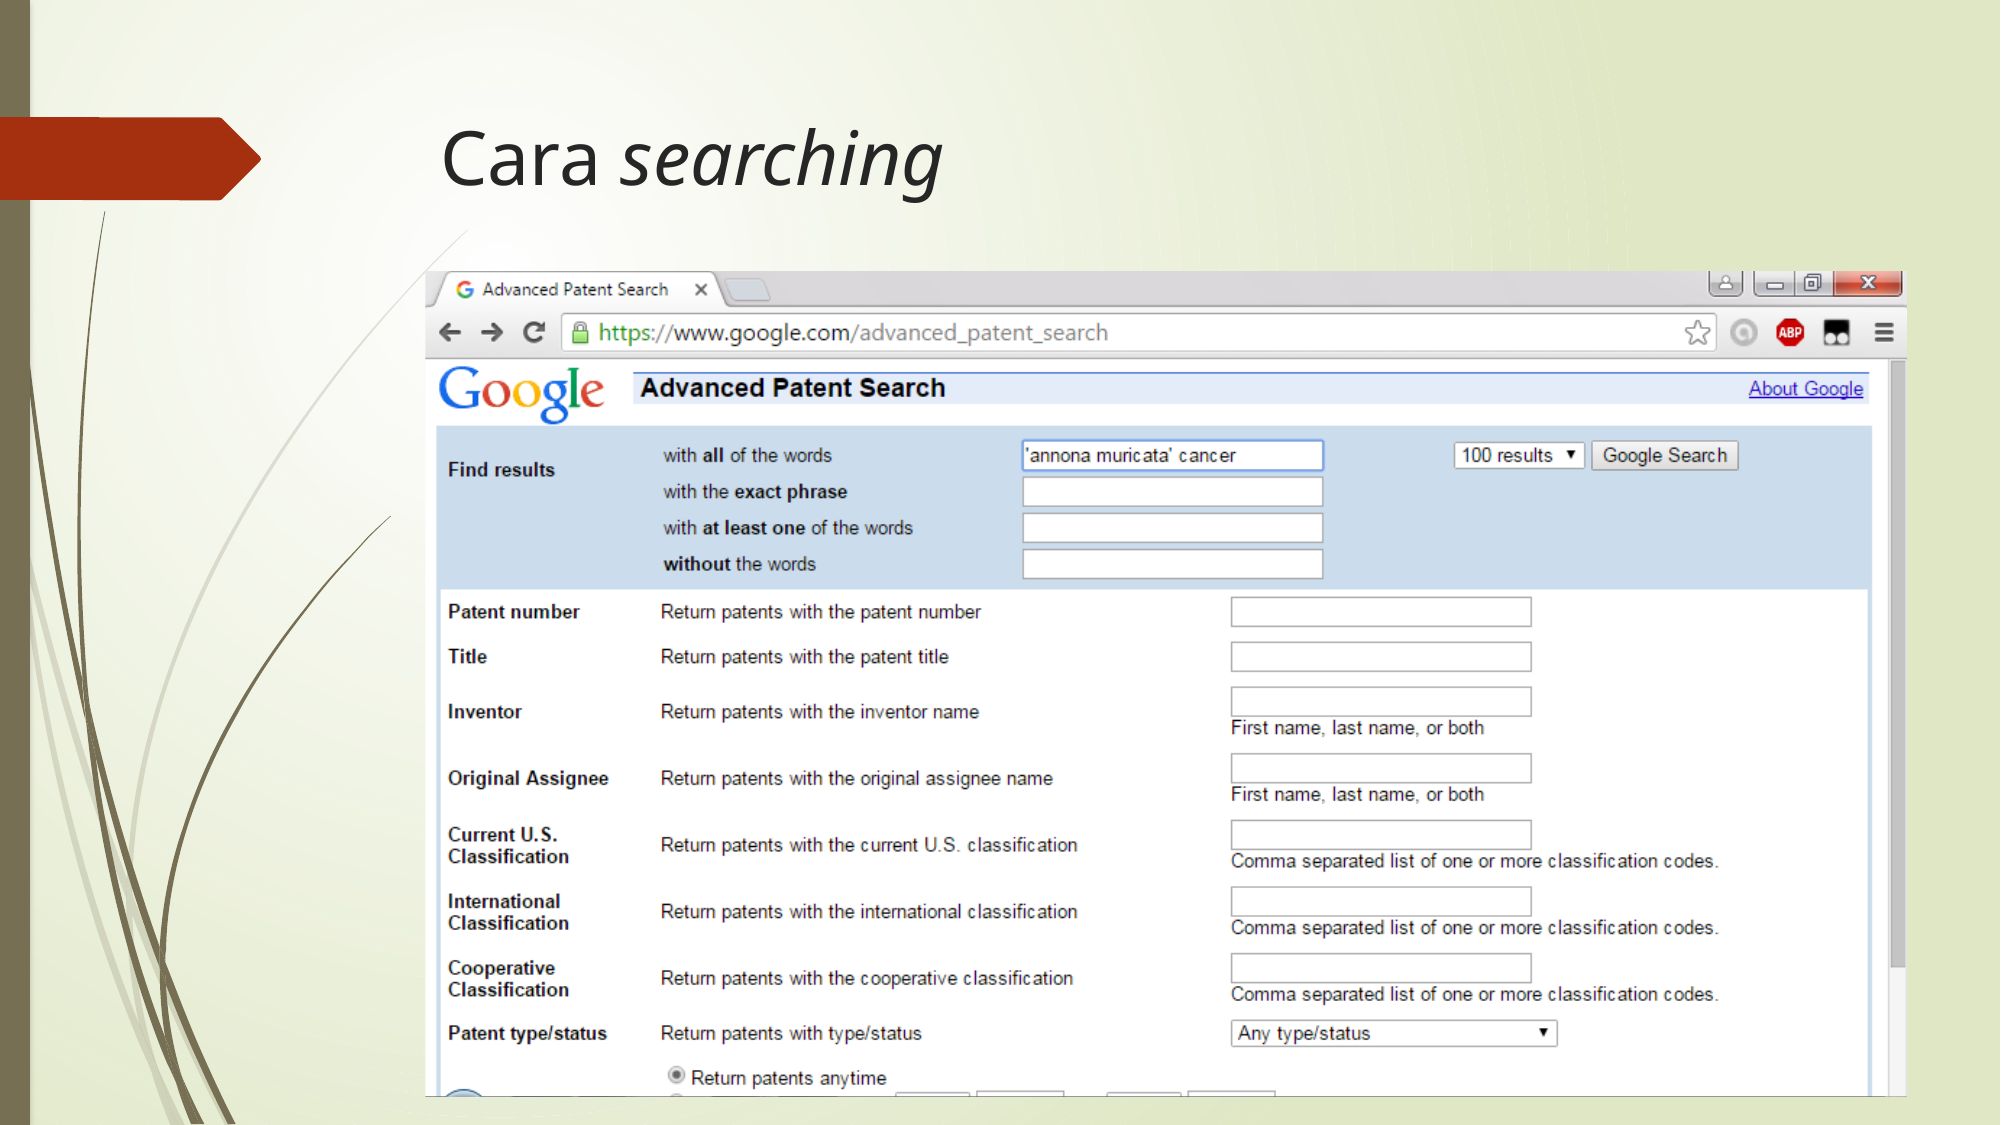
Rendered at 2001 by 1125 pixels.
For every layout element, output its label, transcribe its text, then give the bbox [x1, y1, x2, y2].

title Cara searching [425, 102, 1888, 271]
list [425, 271, 1908, 1097]
